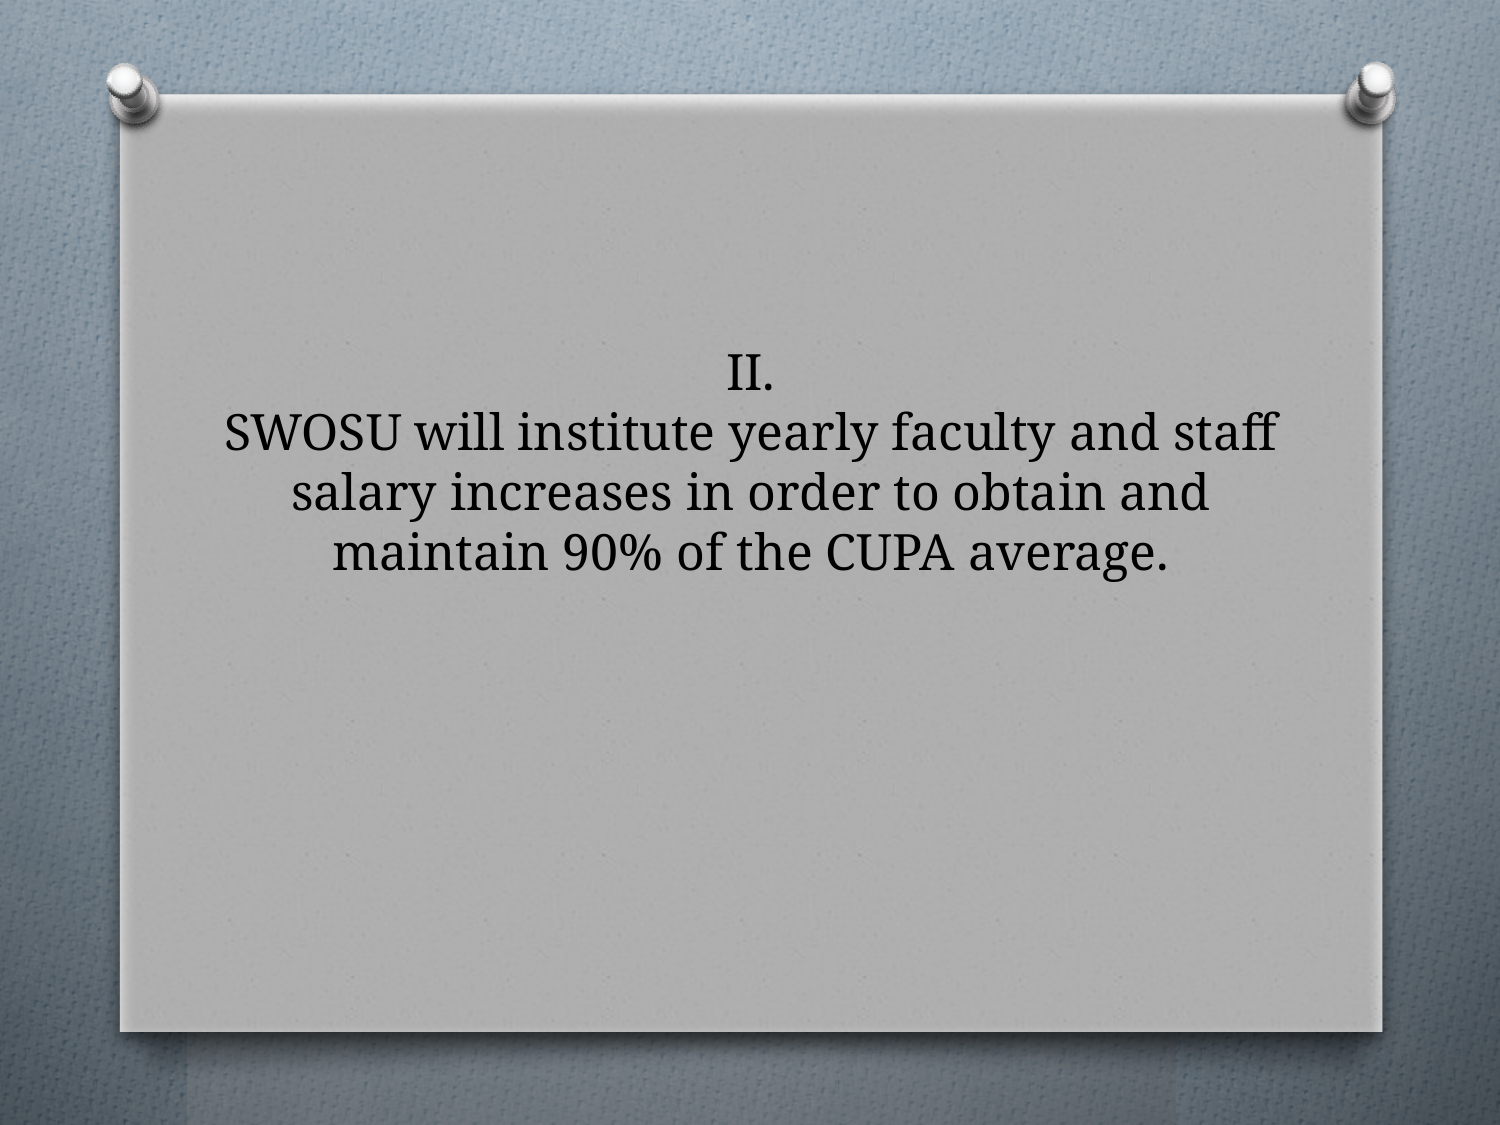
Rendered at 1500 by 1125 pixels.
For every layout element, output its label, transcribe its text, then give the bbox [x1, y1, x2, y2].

picture [1317, 35, 1439, 156]
picture [75, 29, 198, 153]
title II. SWOSU will institute yearly faculty and staff salary increases in order to obtain and maintain 90% of the CUPA average. [179, 134, 1323, 788]
